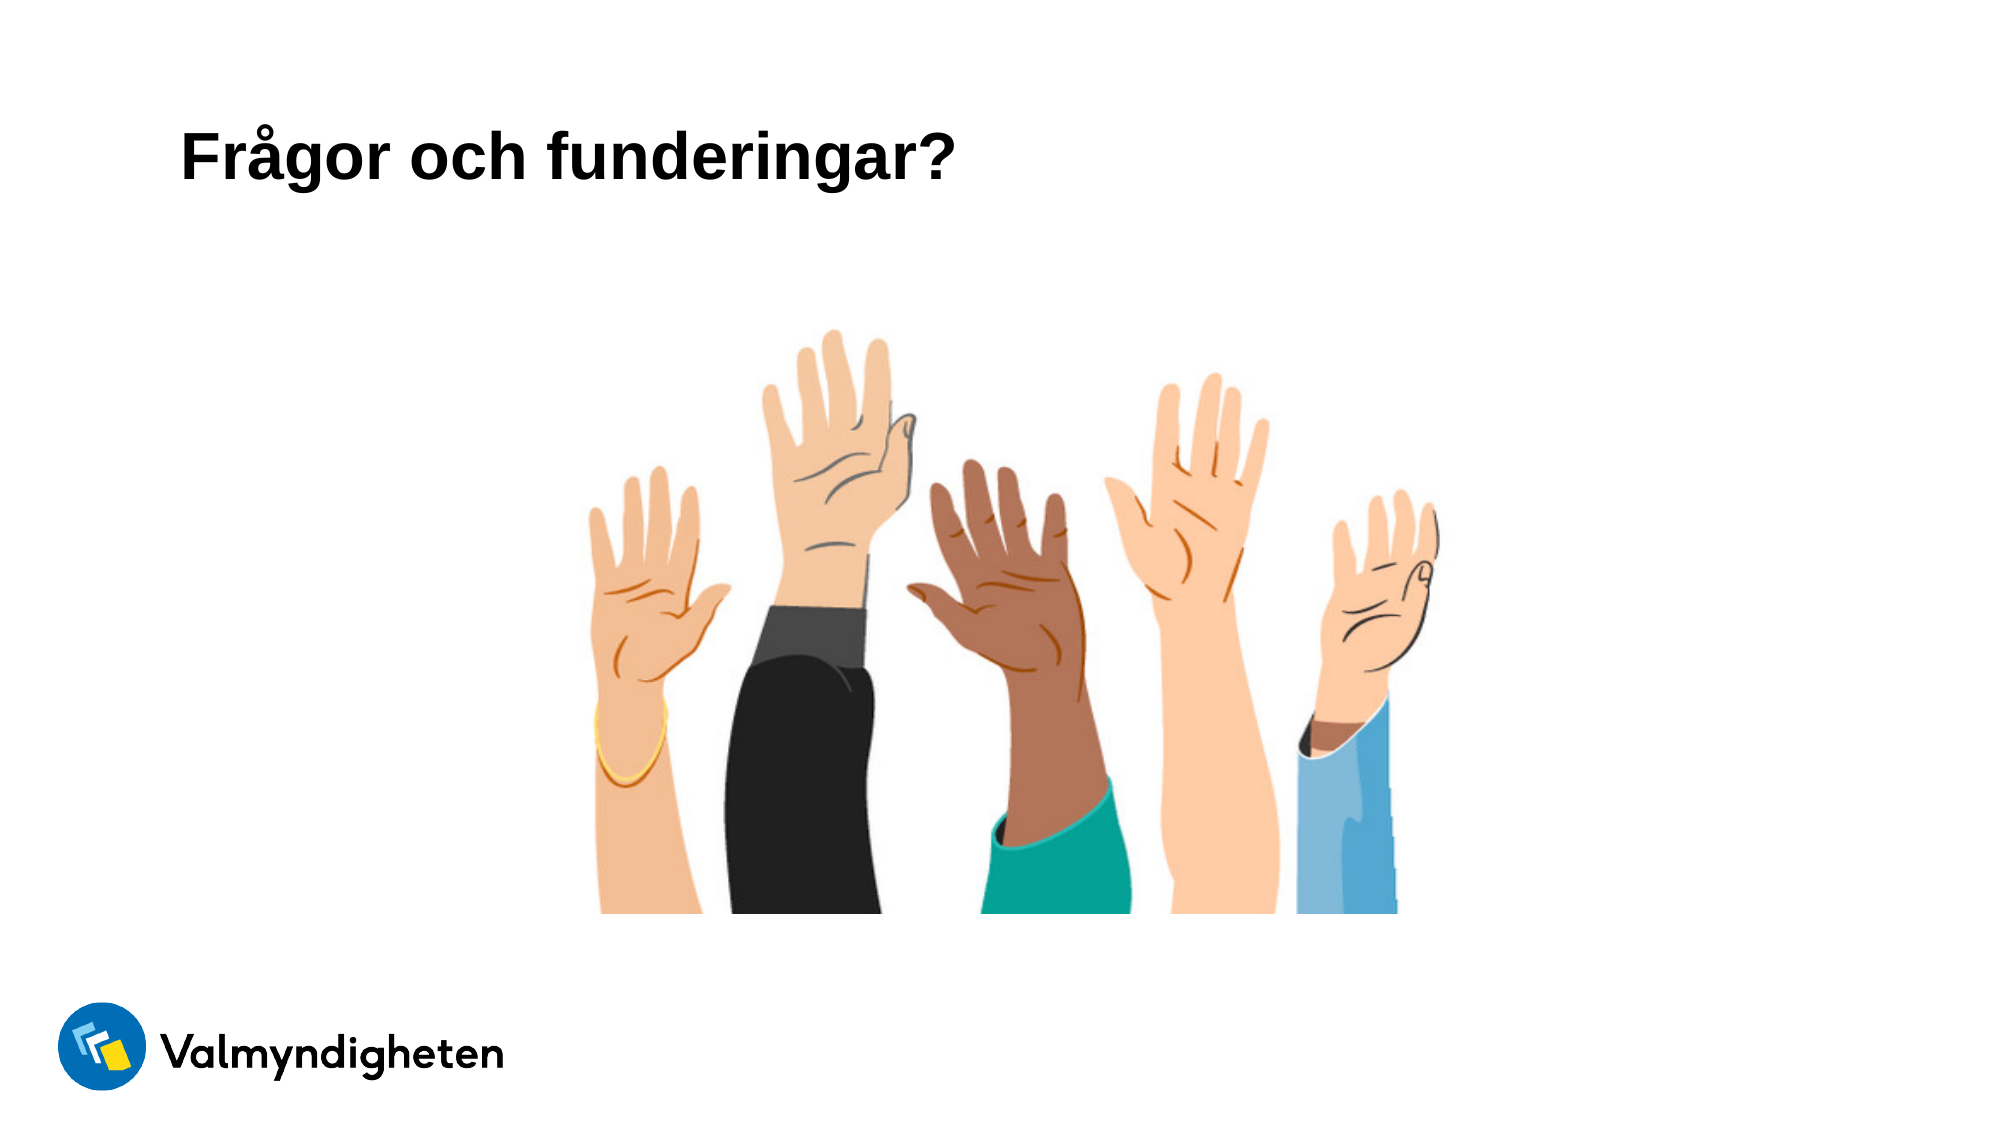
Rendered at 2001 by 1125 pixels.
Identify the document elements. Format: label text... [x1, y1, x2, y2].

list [403, 180, 1597, 914]
title Frågor och funderingar? [165, 83, 1835, 202]
picture [26, 972, 535, 1125]
